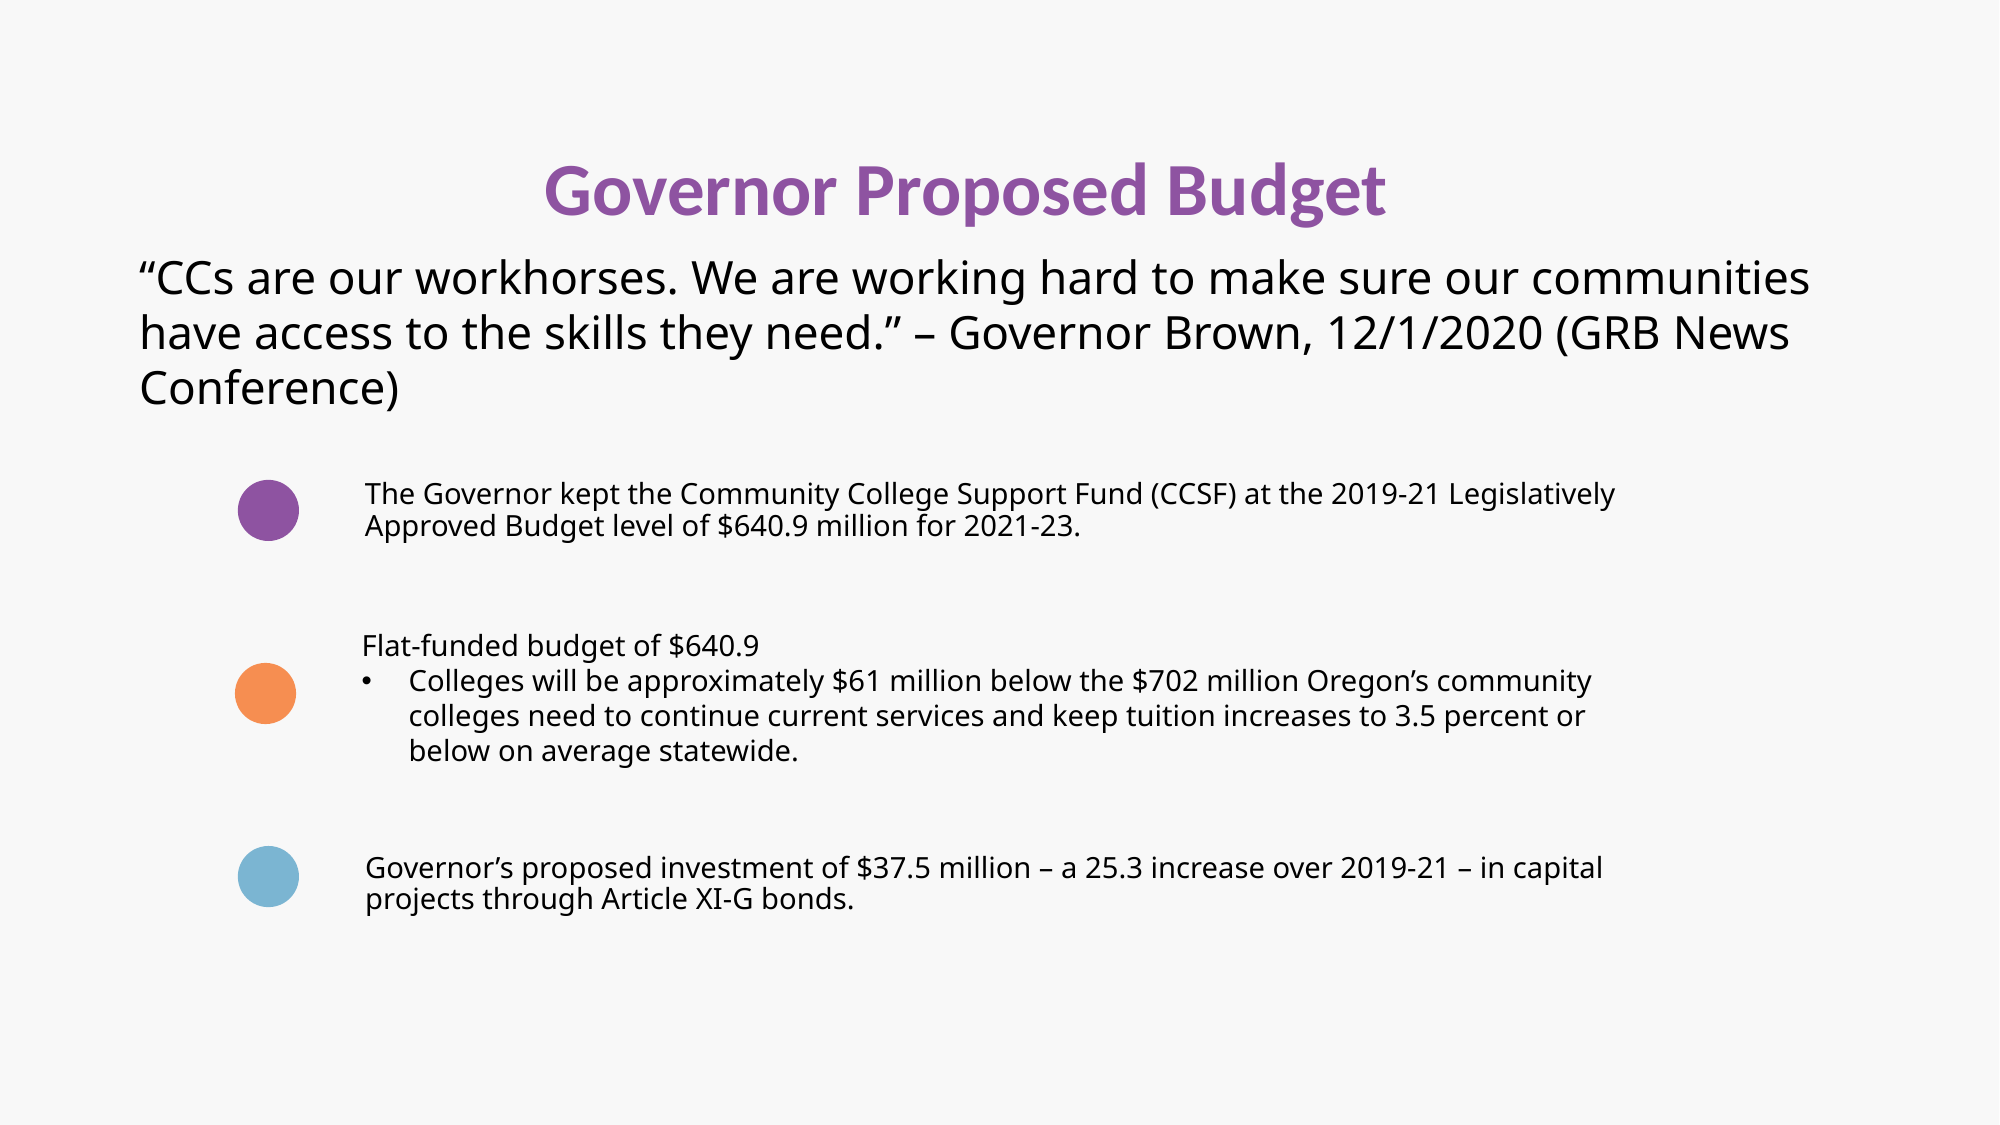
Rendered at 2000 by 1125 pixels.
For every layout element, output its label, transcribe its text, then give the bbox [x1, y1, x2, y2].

text_box [232, 660, 299, 727]
text_box [235, 843, 302, 910]
text_box Governor’s proposed investment of $37.5 million – a 25.3 increase over 2019-21 – in capital projects through Article XI-G bonds. [350, 846, 1638, 964]
text_box Flat-funded budget of $640.9 Colleges will be approximately $61 million below the $702 million Oregon’s community colleges need to continue current services and keep tuition increases to 3.5 percent or below on average statewide. [346, 620, 1635, 775]
text_box [235, 477, 302, 544]
text_box The Governor kept the Community College Support Fund (CCSF) at the 2019-21 Legislatively Approved Budget level of $640.9 million for 2021-23. [350, 472, 1683, 551]
text_box “CCs are our workhorses. We are working hard to make sure our communities have access to the skills they need.” – Governor Brown, 12/1/2020 (GRB News Conference) [124, 241, 1857, 422]
title Governor Proposed Budget [66, 127, 1867, 245]
